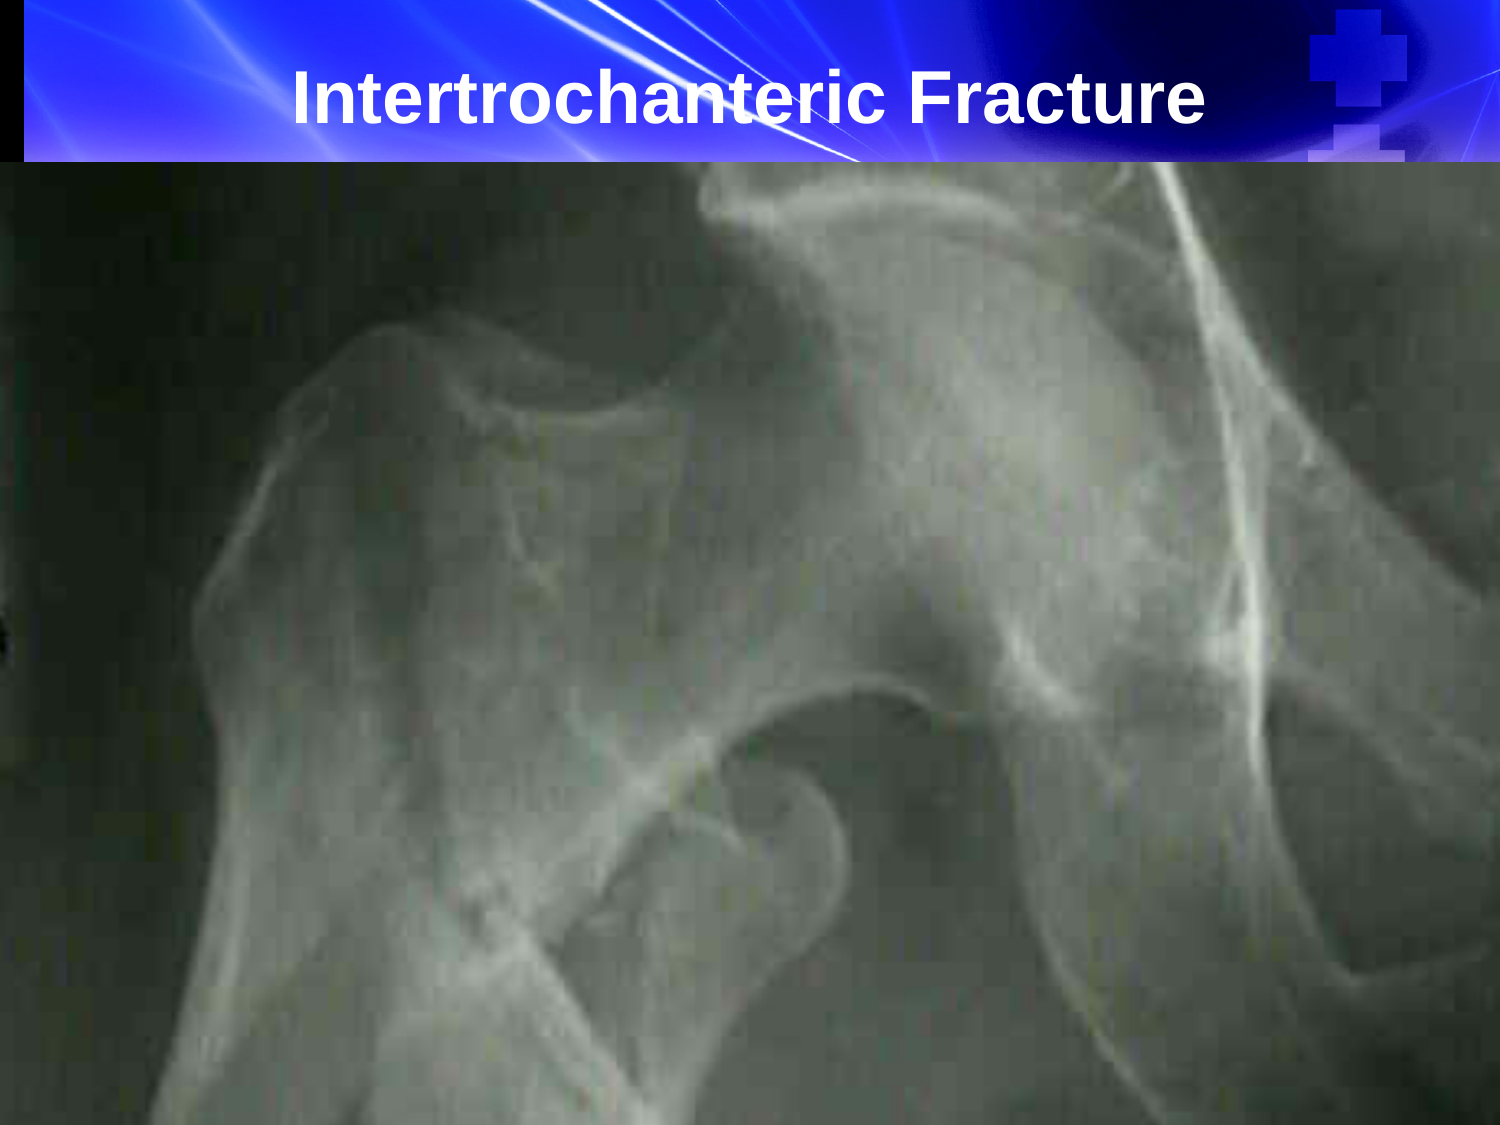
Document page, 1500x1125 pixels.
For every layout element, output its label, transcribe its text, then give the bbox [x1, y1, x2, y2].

picture [0, 0, 1500, 1125]
title Intertrochanteric Fracture [150, 37, 1350, 151]
